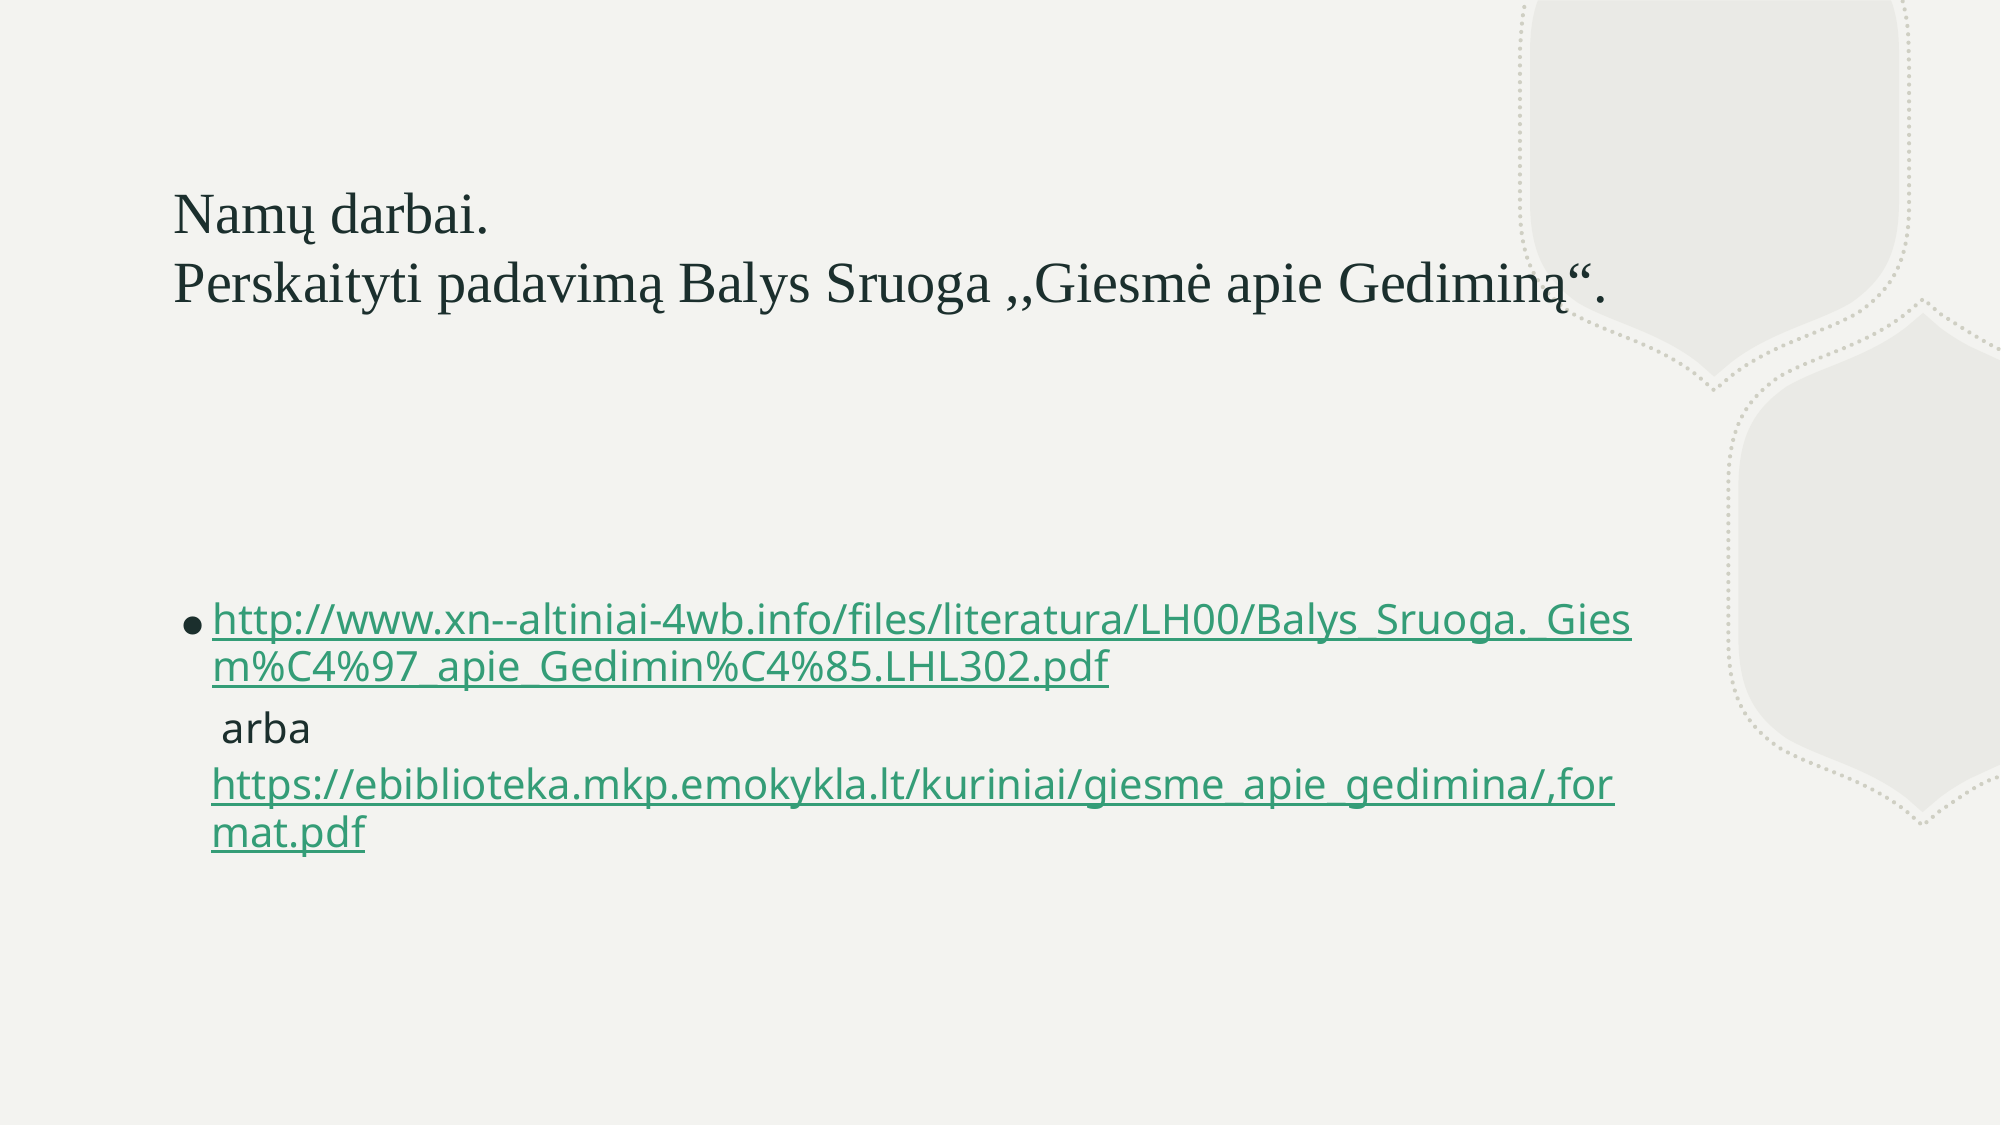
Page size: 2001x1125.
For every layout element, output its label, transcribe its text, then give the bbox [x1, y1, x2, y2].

list http://www.xn--altiniai-4wb.info/files/literatura/LH00/Balys_Sruoga._Giesm%C4%97_apie_Gedimin%C4%85.LHL302.pdf arba https://ebiblioteka.mkp.emokykla.lt/kuriniai/giesme_apie_gedimina/,format.pdf [158, 432, 1648, 935]
title Namų darbai. Perskaityti padavimą Balys Sruoga ,,Giesmė apie Gediminą“. [158, 157, 1648, 332]
